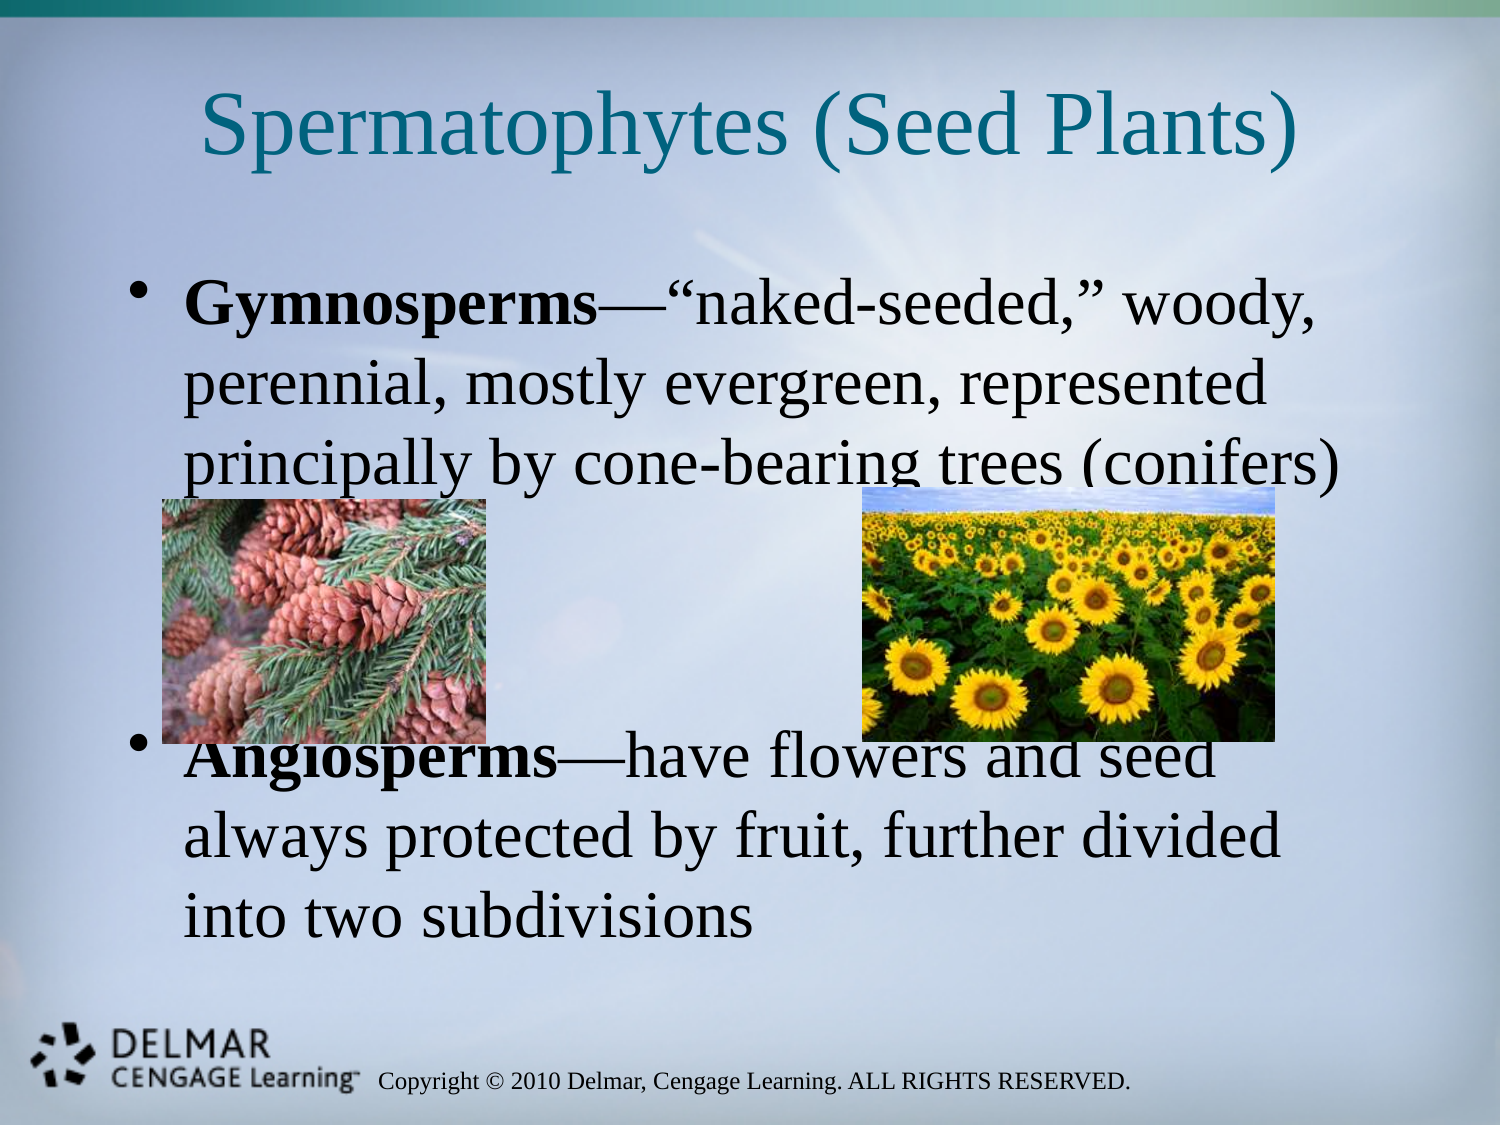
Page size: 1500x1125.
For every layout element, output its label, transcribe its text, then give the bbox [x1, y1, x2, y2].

list Gymnosperms—“naked-seeded,” woody, perennial, mostly evergreen, represented principally by cone-bearing trees (conifers) Angiosperms—have flowers and seed always protected by fruit, further divided into two subdivisions [112, 249, 1388, 988]
title Spermatophytes (Seed Plants) [112, 62, 1388, 213]
picture [0, 0, 1500, 1125]
